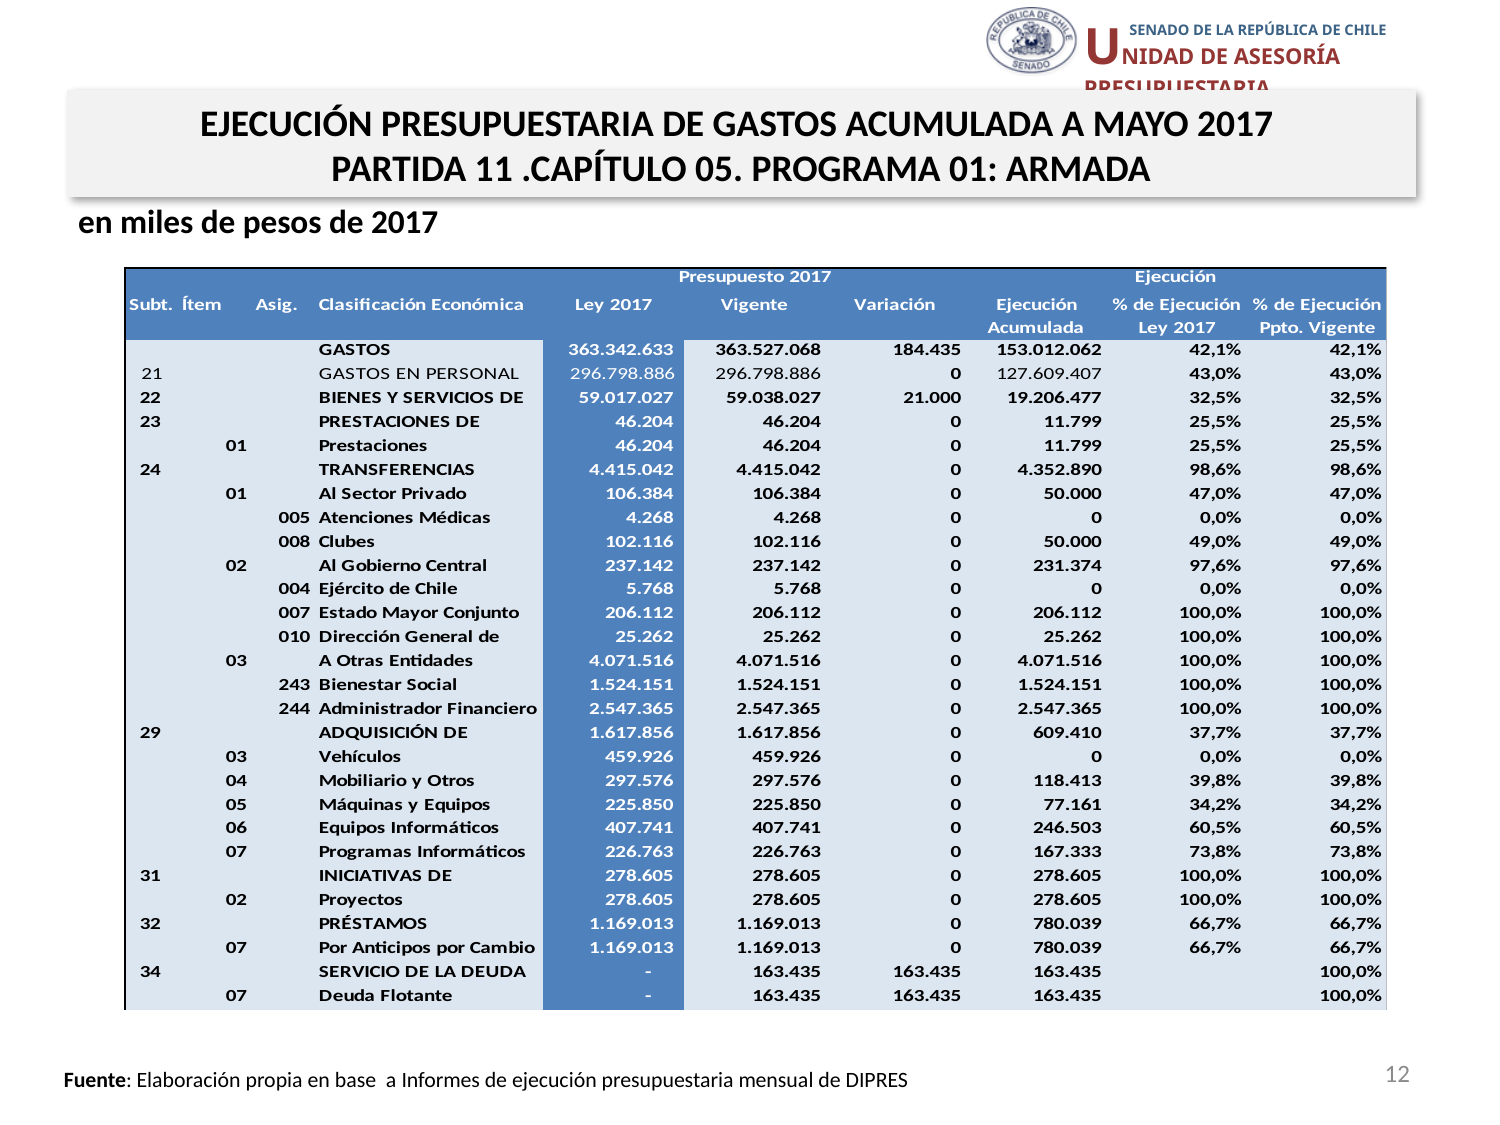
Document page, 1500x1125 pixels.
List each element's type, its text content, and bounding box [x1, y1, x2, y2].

picture [123, 266, 1389, 1012]
text_box EJECUCIÓN PRESUPUESTARIA DE GASTOS ACUMULADA A MAYO 2017 PARTIDA 11 .CAPÍTULO 05. PROGRAMA 01: ARMADA [67, 90, 1415, 197]
slide_number 12 [1074, 1042, 1425, 1103]
text_box en miles de pesos de 2017 [63, 192, 1414, 268]
picture [986, 7, 1079, 76]
footer Fuente: Elaboración propia en base a Informes de ejecución presupuestaria mensual de DIPRES [48, 1058, 1428, 1119]
